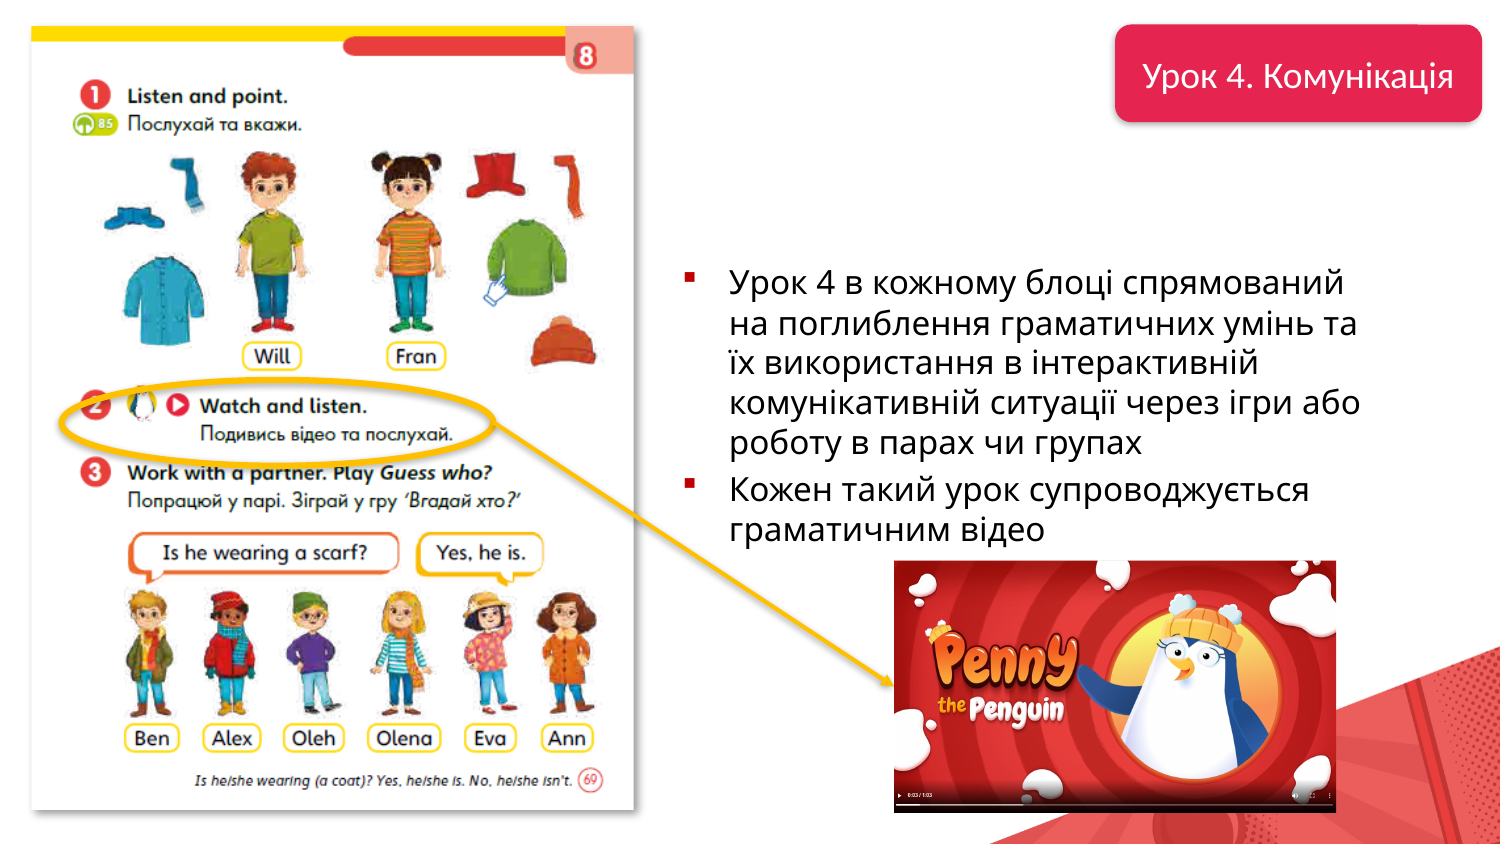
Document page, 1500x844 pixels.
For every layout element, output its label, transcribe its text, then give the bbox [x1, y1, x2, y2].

list Урок 4 в кожному блоці спрямований на поглиблення граматичних умінь та їх використання в інтерактивній комунікативній ситуації через ігри або роботу в парах чи групах Кожен такий урок супроводжується граматичним відео [667, 254, 1384, 811]
text_box Урок 4. Комунікація [1114, 23, 1483, 124]
picture [0, 0, 1500, 844]
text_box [493, 422, 895, 687]
